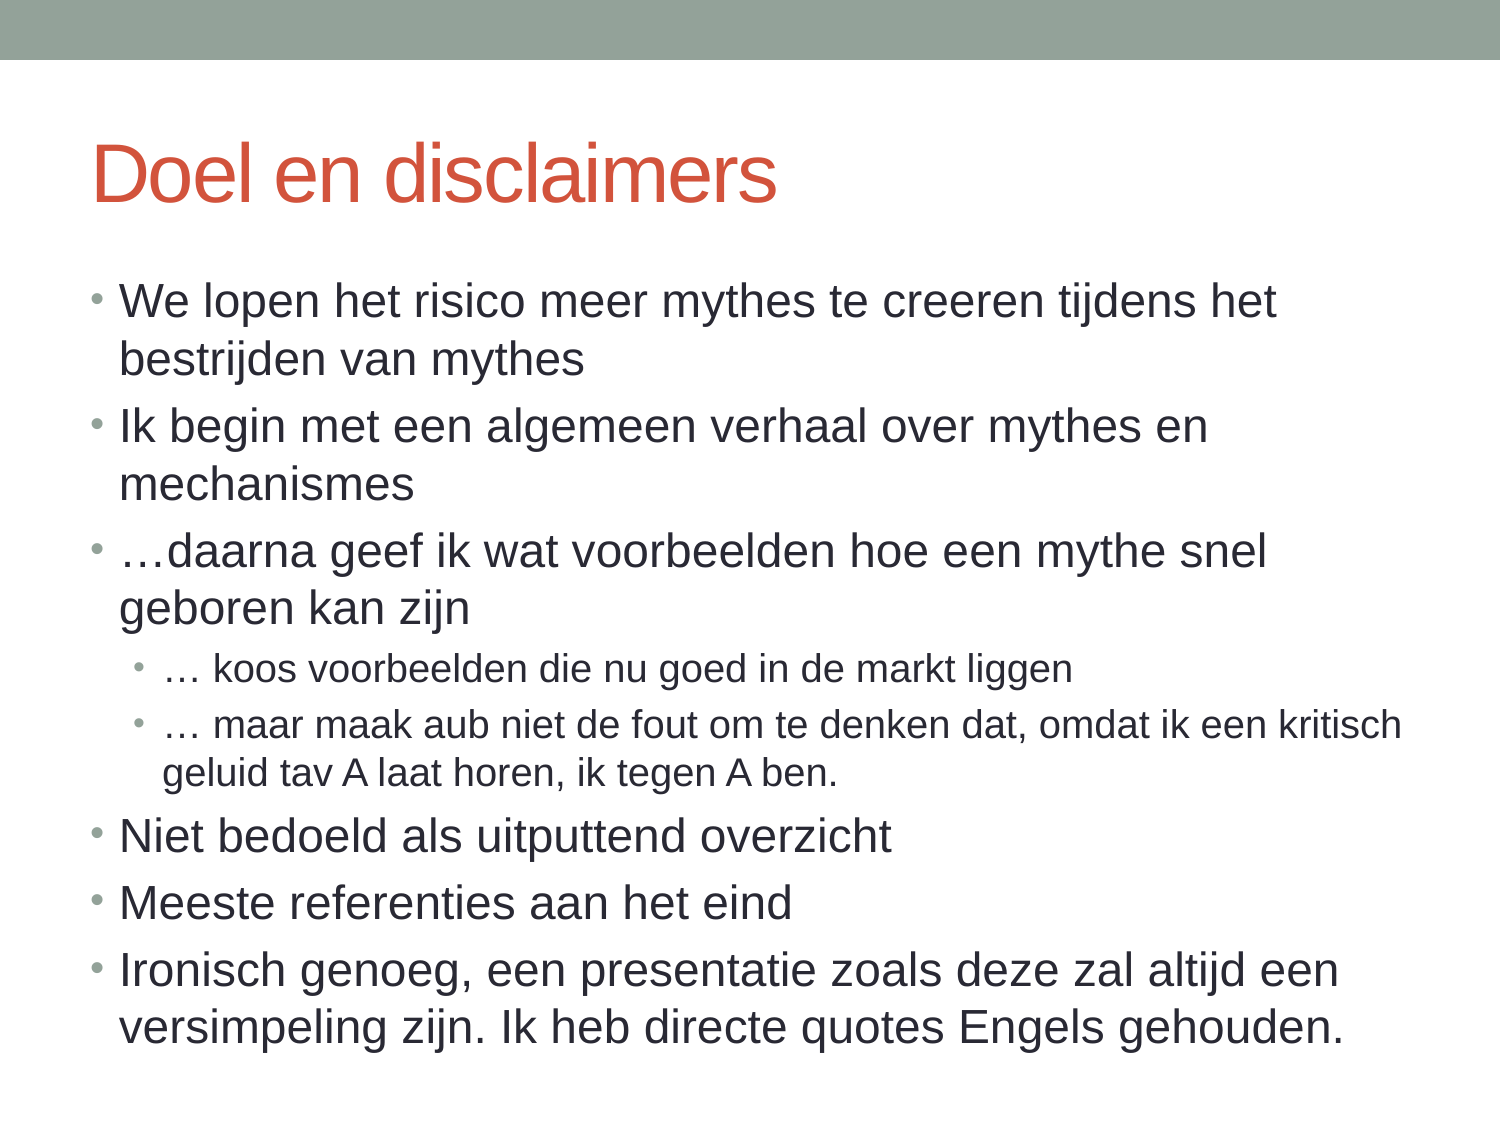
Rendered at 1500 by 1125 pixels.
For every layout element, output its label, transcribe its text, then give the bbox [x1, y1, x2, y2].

list We lopen het risico meer mythes te creeren tijdens het bestrijden van mythes Ik begin met een algemeen verhaal over mythes en mechanismes …daarna geef ik wat voorbeelden hoe een mythe snel geboren kan zijn … koos voorbeelden die nu goed in de markt liggen … maar maak aub niet de fout om te denken dat, omdat ik een kritisch geluid tav A laat horen, ik tegen A ben. Niet bedoeld als uitputtend overzicht Meeste referenties aan het eind Ironisch genoeg, een presentatie zoals deze zal altijd een versimpeling zijn. Ik heb directe quotes Engels gehouden. [75, 262, 1459, 1063]
title Doel en disclaimers [75, 87, 1425, 250]
